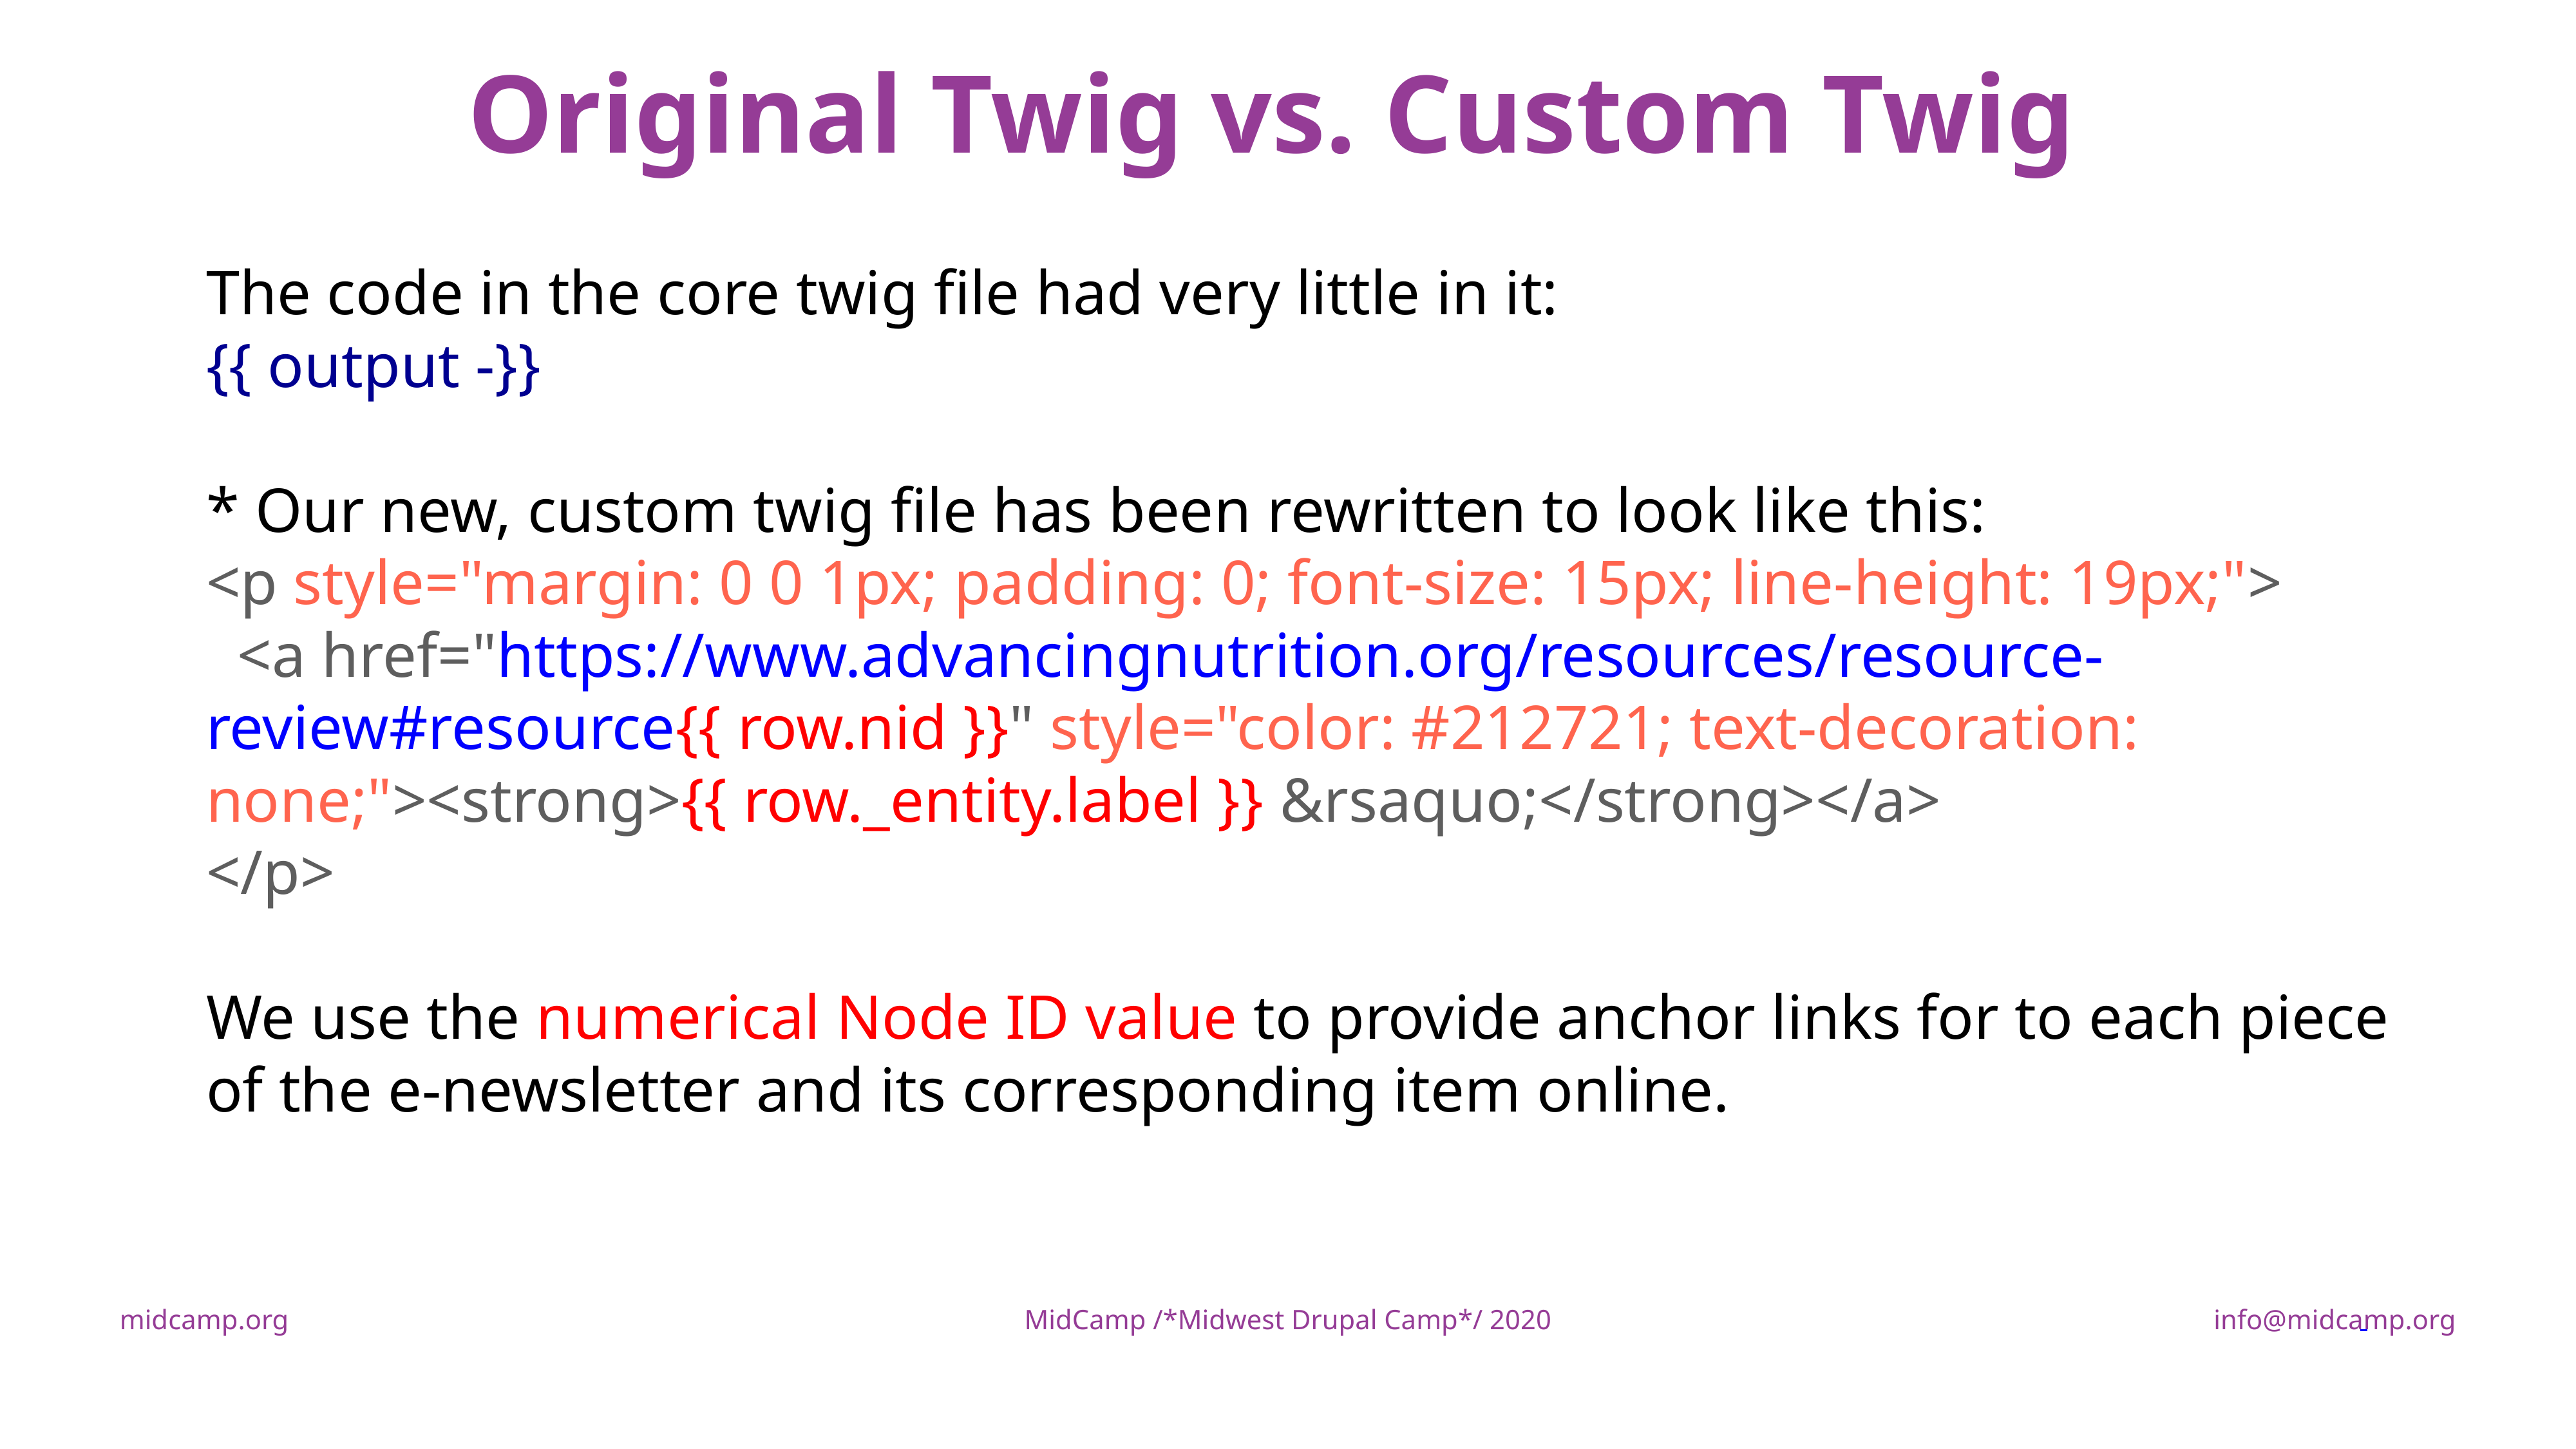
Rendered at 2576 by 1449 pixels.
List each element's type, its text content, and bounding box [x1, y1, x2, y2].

text_box Original Twig vs. Custom Twig [66, 45, 2477, 206]
text_box The code in the core twig file had very little in it: {{ output -}} * Our new, custom twig file has been rewritten to look like this: <p style="margin: 0 0 1px; padding: 0; font-size: 15px; line-height: 19px;"> <a href="https://www.advancingnutrition.org/resources/resource-review#resource{{ row.nid }}" style="color: #212721; text-decoration: none;"><strong>{{ row._entity.label }} &rsaquo;</strong></a> </p> We use the numerical Node ID value to provide anchor links for to each piece of the e-newsletter and its corresponding item online. [196, 249, 2447, 1128]
